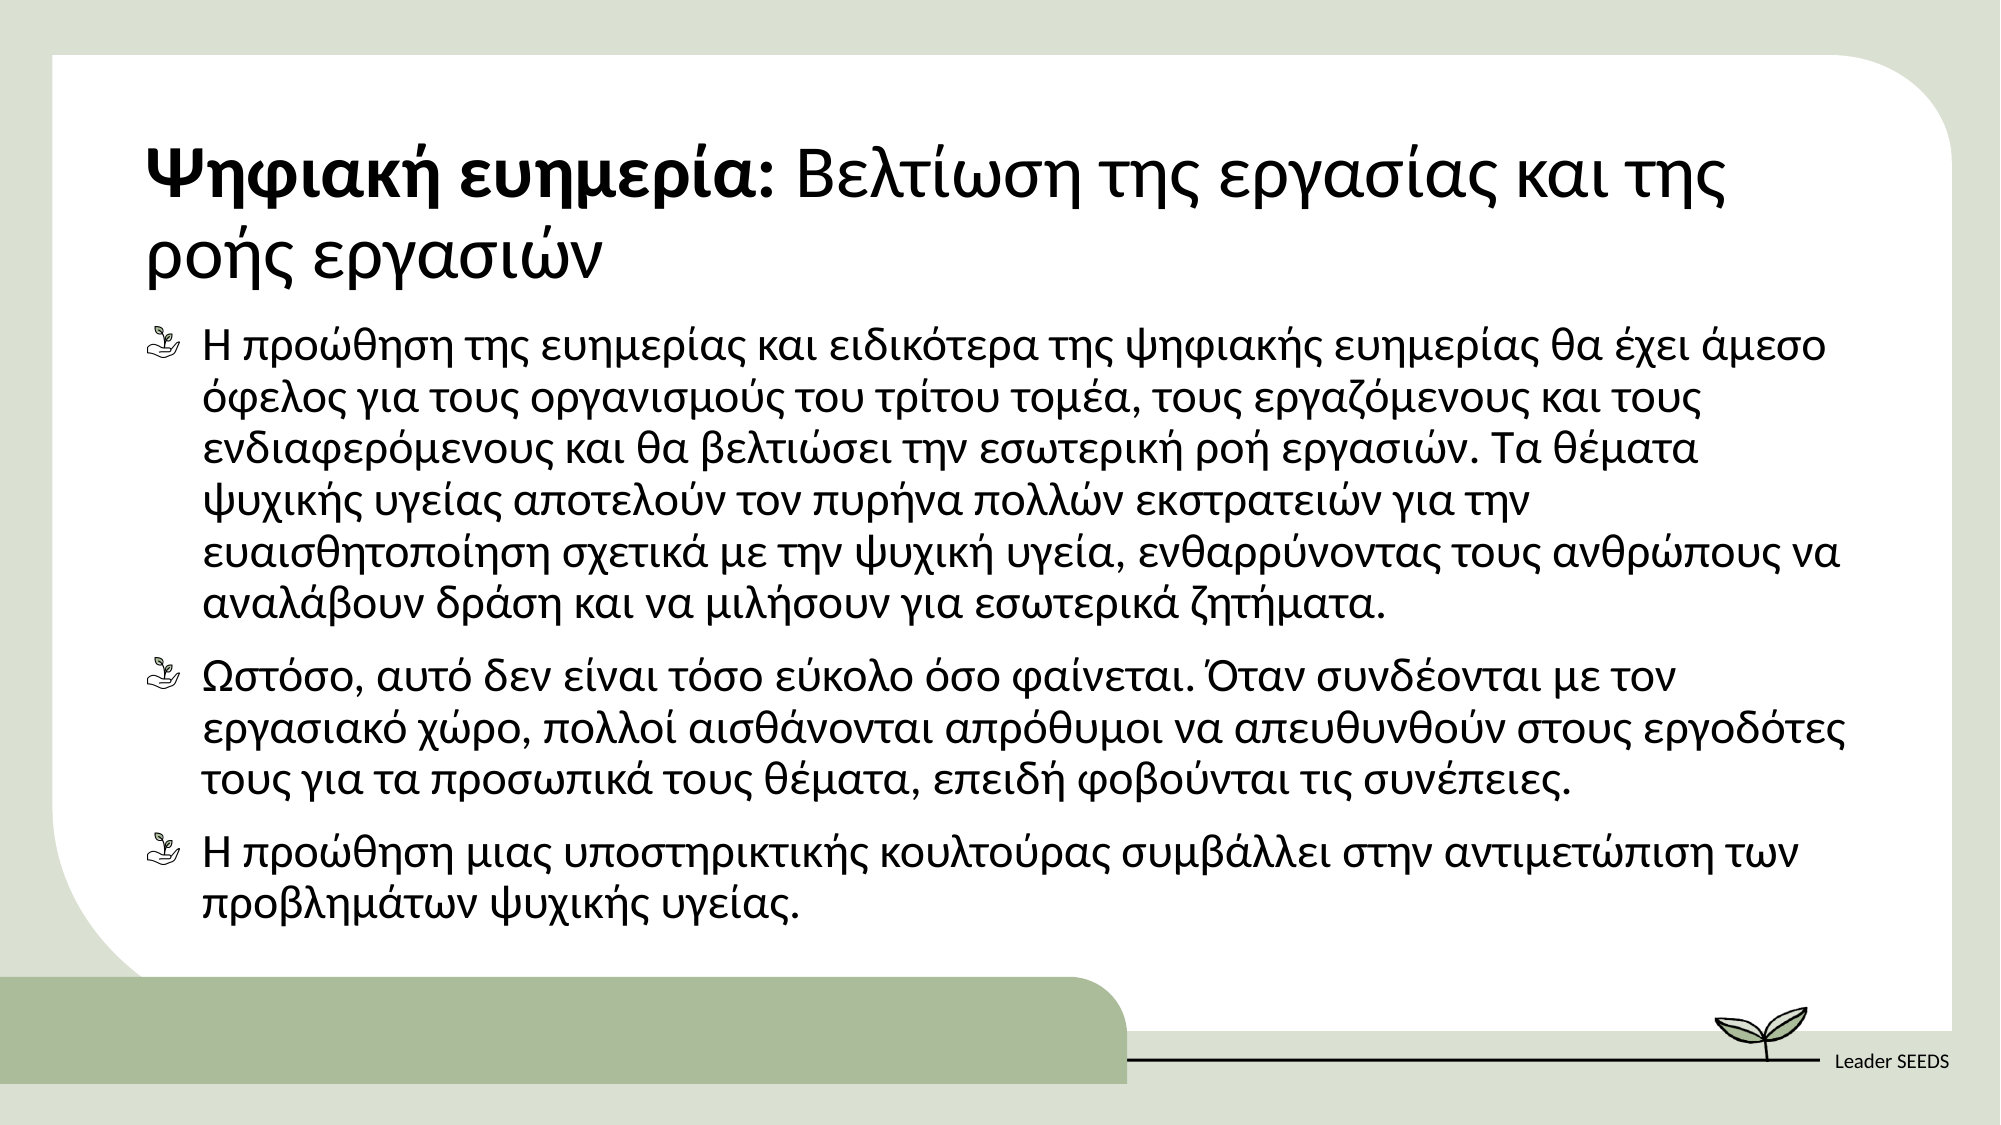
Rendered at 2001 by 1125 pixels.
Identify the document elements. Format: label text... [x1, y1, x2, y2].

picture [145, 831, 182, 866]
list Η προώθηση της ευημερίας και ειδικότερα της ψηφιακής ευημερίας θα έχει άμεσο όφελος για τους οργανισμούς του τρίτου τομέα, τους εργαζόμενους και τους ενδιαφερόμενους και θα βελτιώσει την εσωτερική ροή εργασιών. Τα θέματα ψυχικής υγείας αποτελούν τον πυρήνα πολλών εκστρατειών για την ευαισθητοποίηση σχετικά με την ψυχική υγεία, ενθαρρύνοντας τους ανθρώπους να αναλάβουν δράση και να μιλήσουν για εσωτερικά ζητήματα. Ωστόσο, αυτό δεν είναι τόσο εύκολο όσο φαίνεται. Όταν συνδέονται με τον εργασιακό χώρο, πολλοί αισθάνονται απρόθυμοι να απευθυνθούν στους εργοδότες τους για τα προσωπικά τους θέματα, επειδή φοβούνται τις συνέπειες. Η προώθηση μιας υποστηρικτικής κουλτούρας συμβάλλει στην αντιμετώπιση των προβλημάτων ψυχικής υγείας. [130, 311, 1869, 968]
picture [145, 325, 182, 359]
list Ψηφιακή ευημερία: Βελτίωση της εργασίας και της ροής εργασιών [130, 124, 1869, 257]
picture [145, 656, 182, 690]
